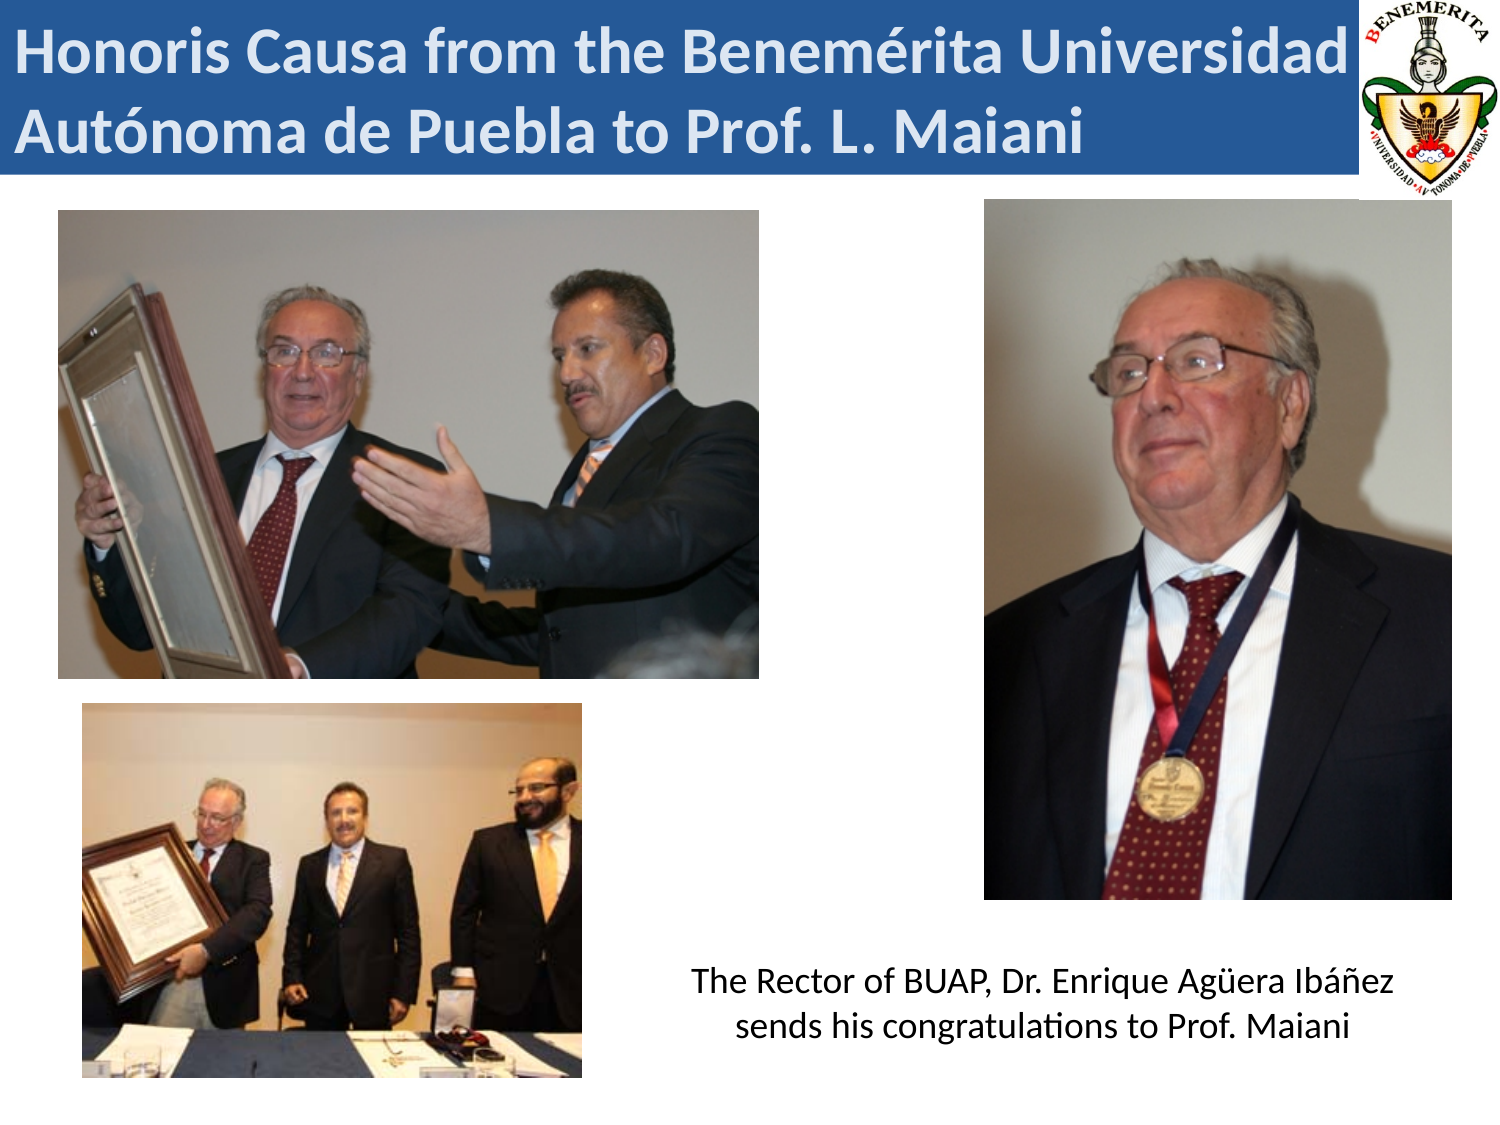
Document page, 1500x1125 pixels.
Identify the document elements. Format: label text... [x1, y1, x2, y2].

picture [81, 702, 583, 1079]
picture [984, 0, 1500, 900]
text_box [19, 0, 258, 80]
picture [58, 210, 759, 679]
text_box The Rector of BUAP, Dr. Enrique Agüera Ibáñez sends his congratulations to Prof. Maiani [667, 949, 1418, 1054]
text_box Honoris Causa from the Benemérita Universidad Autónoma de Puebla to Prof. L. Maiani [0, 0, 1357, 175]
